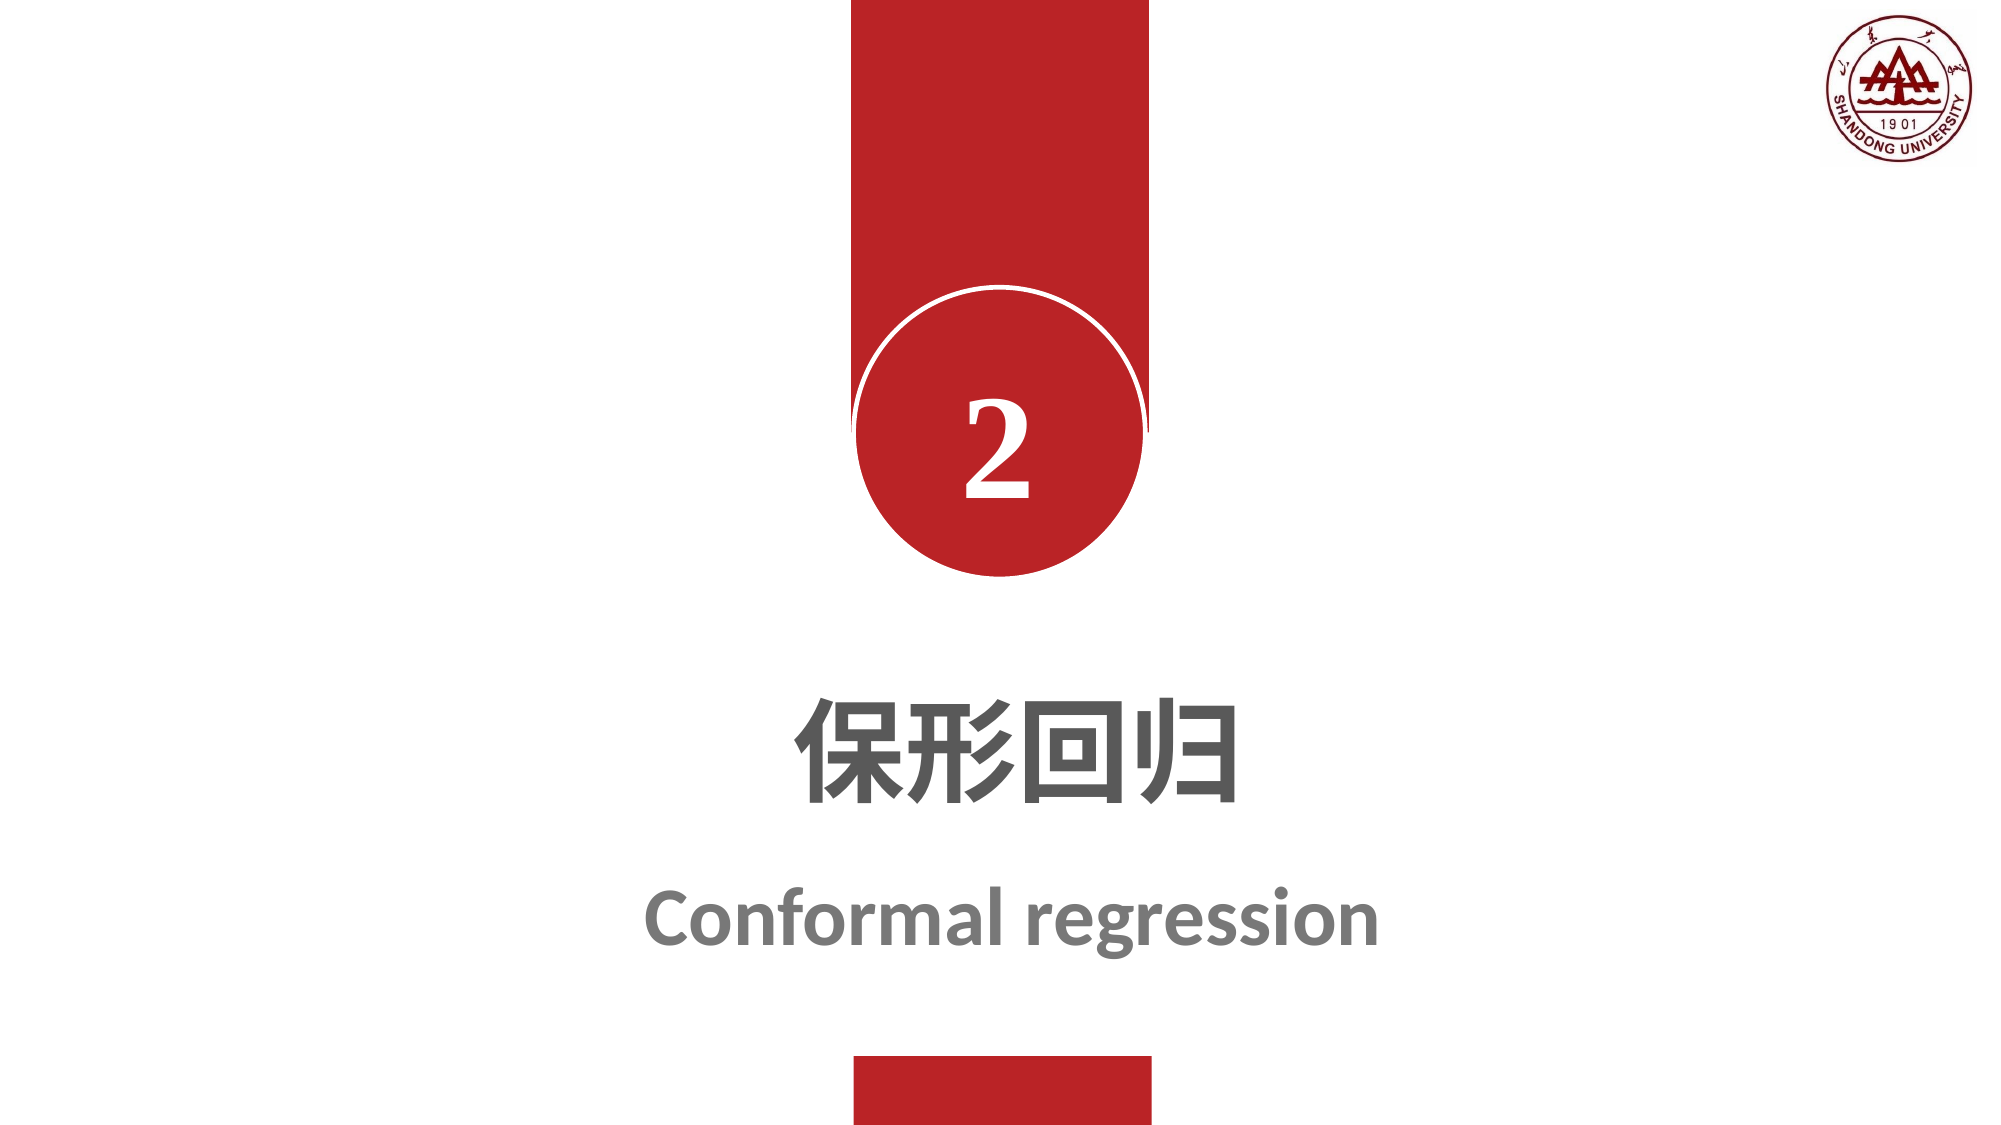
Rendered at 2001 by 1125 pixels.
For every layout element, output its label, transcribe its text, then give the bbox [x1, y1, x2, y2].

picture [1820, 9, 1977, 167]
text_box [851, 1054, 1154, 1125]
text_box [884, 285, 1115, 340]
text_box [1117, 343, 1148, 523]
text_box 保形回归 Conformal regression [247, 662, 1765, 970]
text_box [849, 0, 1151, 434]
text_box [893, 536, 1106, 582]
text_box 2 [879, 340, 1117, 536]
text_box [851, 347, 879, 520]
